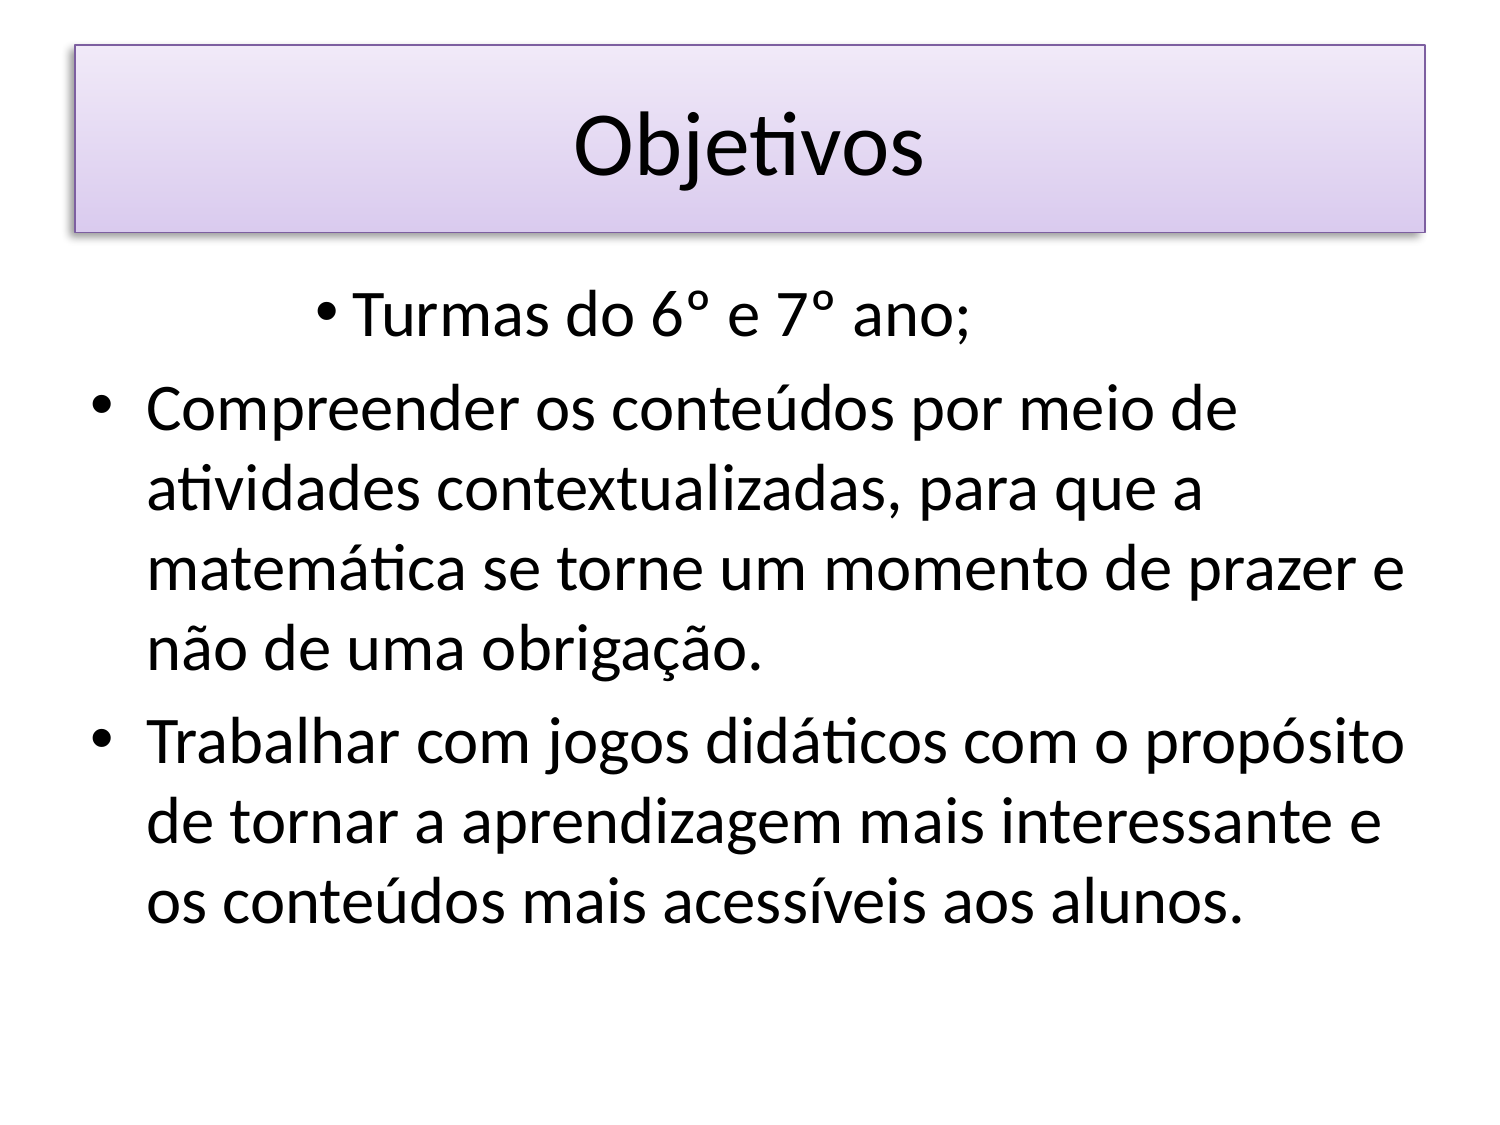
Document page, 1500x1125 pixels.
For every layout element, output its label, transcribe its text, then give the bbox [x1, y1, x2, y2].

title Objetivos [74, 44, 1426, 233]
list Turmas do 6º e 7º ano; Compreender os conteúdos por meio de atividades contextualizadas, para que a matemática se torne um momento de prazer e não de uma obrigação. Trabalhar com jogos didáticos com o propósito de tornar a aprendizagem mais interessante e os conteúdos mais acessíveis aos alunos. [75, 262, 1425, 1005]
